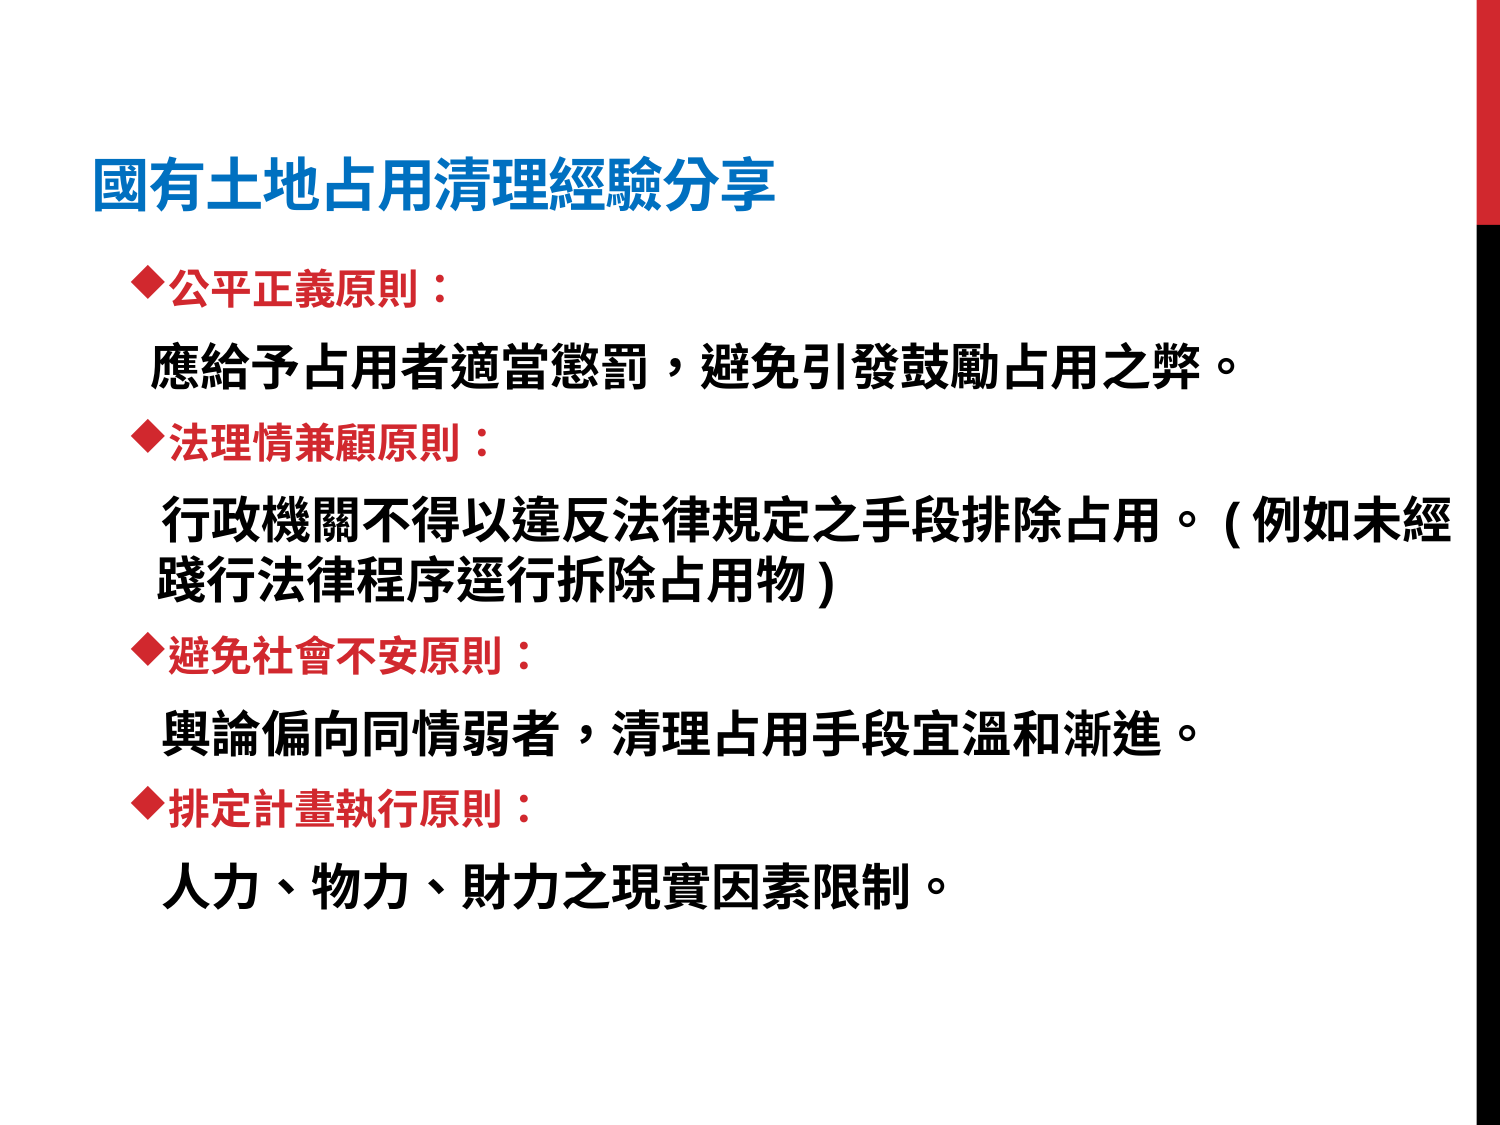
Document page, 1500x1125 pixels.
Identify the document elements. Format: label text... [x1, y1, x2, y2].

title 國有土地占用清理經驗分享 [76, 66, 1442, 226]
list 公平正義原則： 應給予占用者適當懲罰，避免引發鼓勵占用之弊。 法理情兼顧原則： 行政機關不得以違反法律規定之手段排除占用。(例如未經踐行法律程序逕行拆除占用物) 避免社會不安原則： 輿論偏向同情弱者，清理占用手段宜溫和漸進。 排定計畫執行原則： 人力、物力、財力之現實因素限制。 [112, 255, 1471, 1036]
